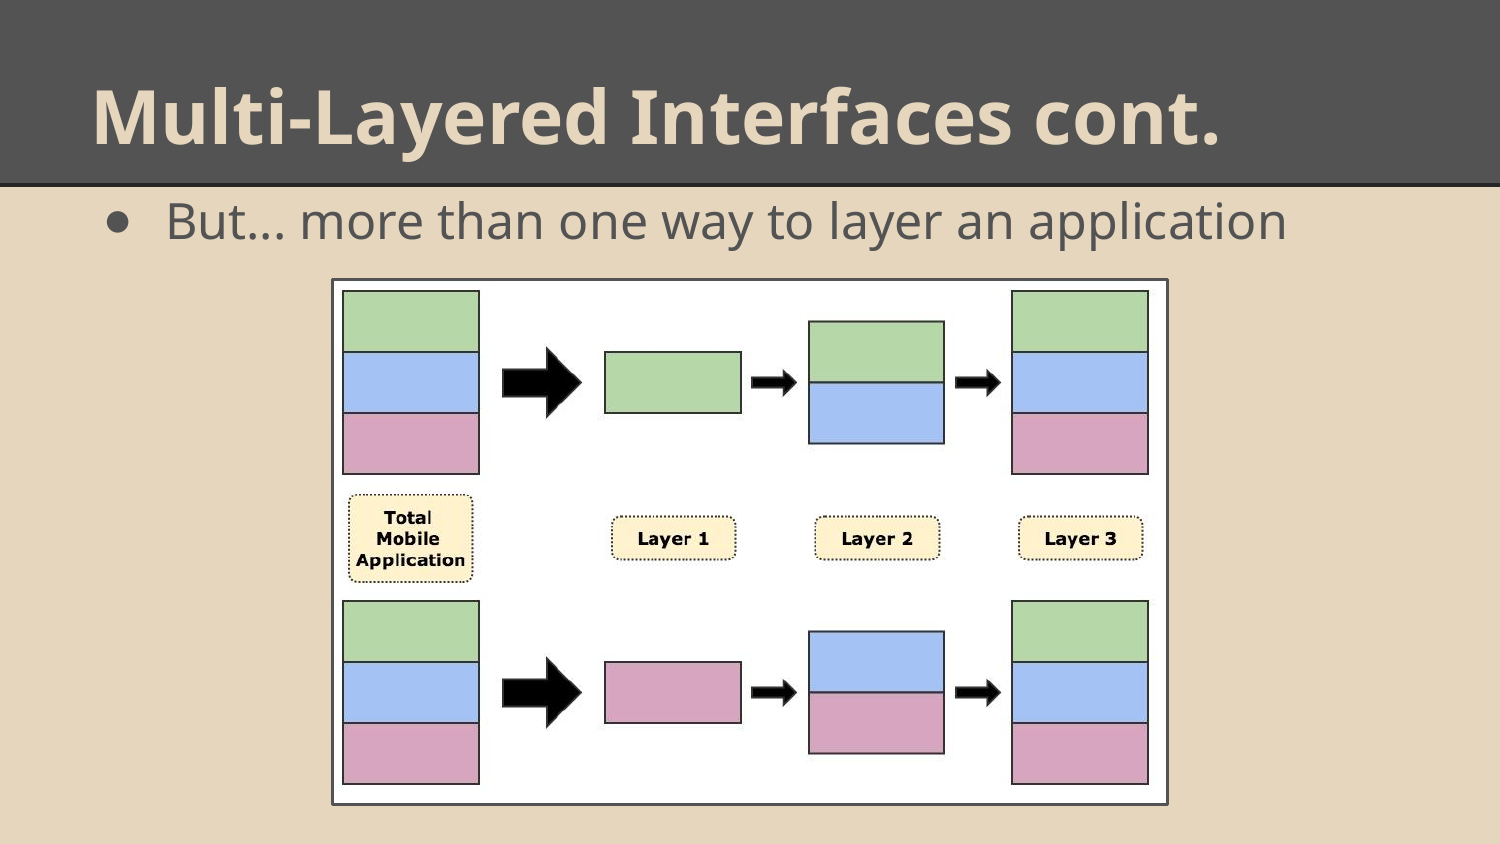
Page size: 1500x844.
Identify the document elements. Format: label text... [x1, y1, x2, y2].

picture [333, 280, 1167, 804]
title Multi-Layered Interfaces cont. [75, 3, 1425, 174]
list But... more than one way to layer an application [75, 174, 1425, 680]
